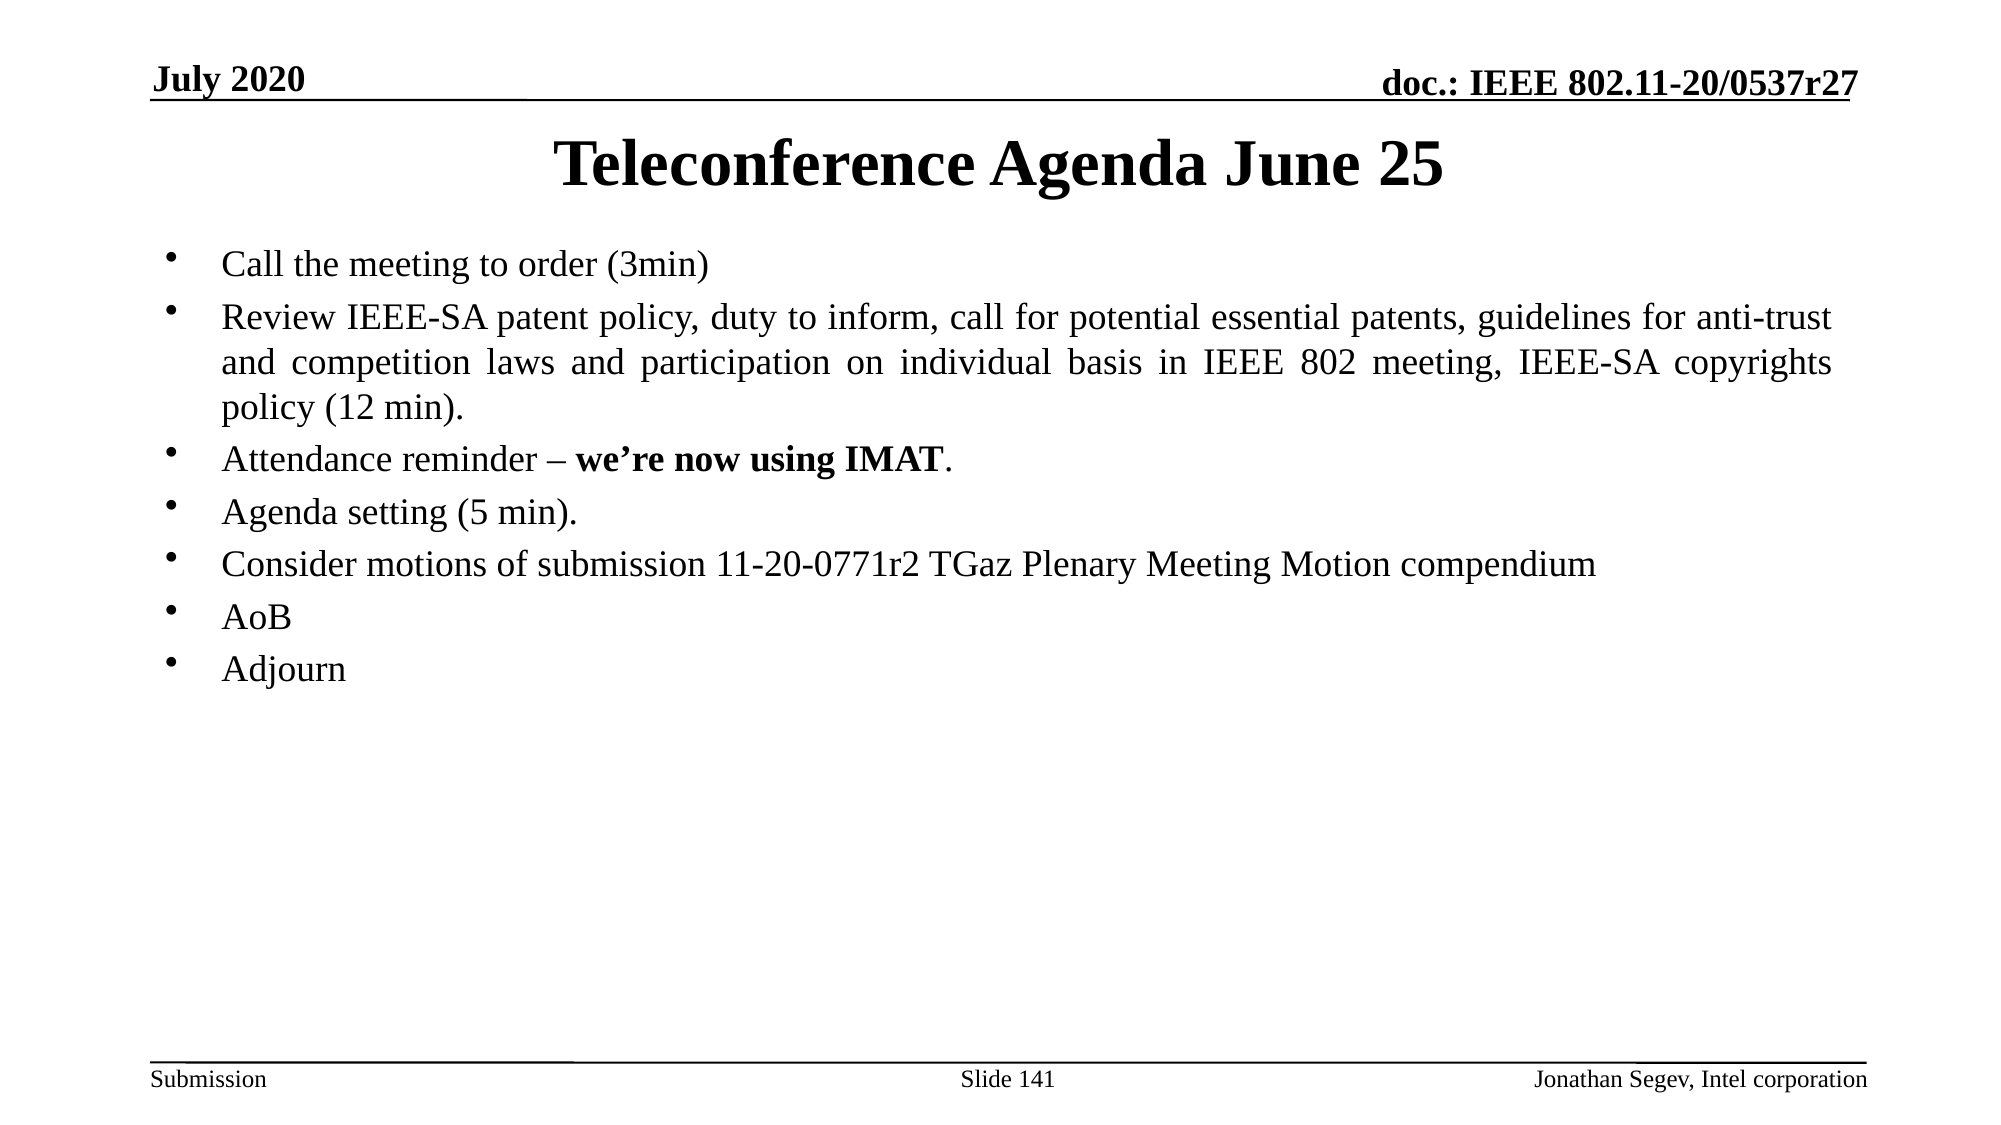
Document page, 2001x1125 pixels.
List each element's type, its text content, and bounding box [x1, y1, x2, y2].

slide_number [152, 54, 563, 100]
list Call the meeting to order (3min) Review IEEE-SA patent policy, duty to inform, call for potential essential patents, guidelines for anti-trust and competition laws and participation on individual basis in IEEE 802 meeting, IEEE-SA copyrights policy (12 min). Attendance reminder – we’re now using IMAT. Agenda setting (5 min). Consider motions of submission 11-20-0771r2 TGaz Plenary Meeting Motion compendium AoB Adjourn [149, 231, 1850, 1000]
title Teleconference Agenda June 25 [149, 112, 1850, 205]
footer Jonathan Segev, Intel corporation [1171, 1061, 1869, 1093]
slide_number Slide 141 [950, 1061, 1067, 1123]
